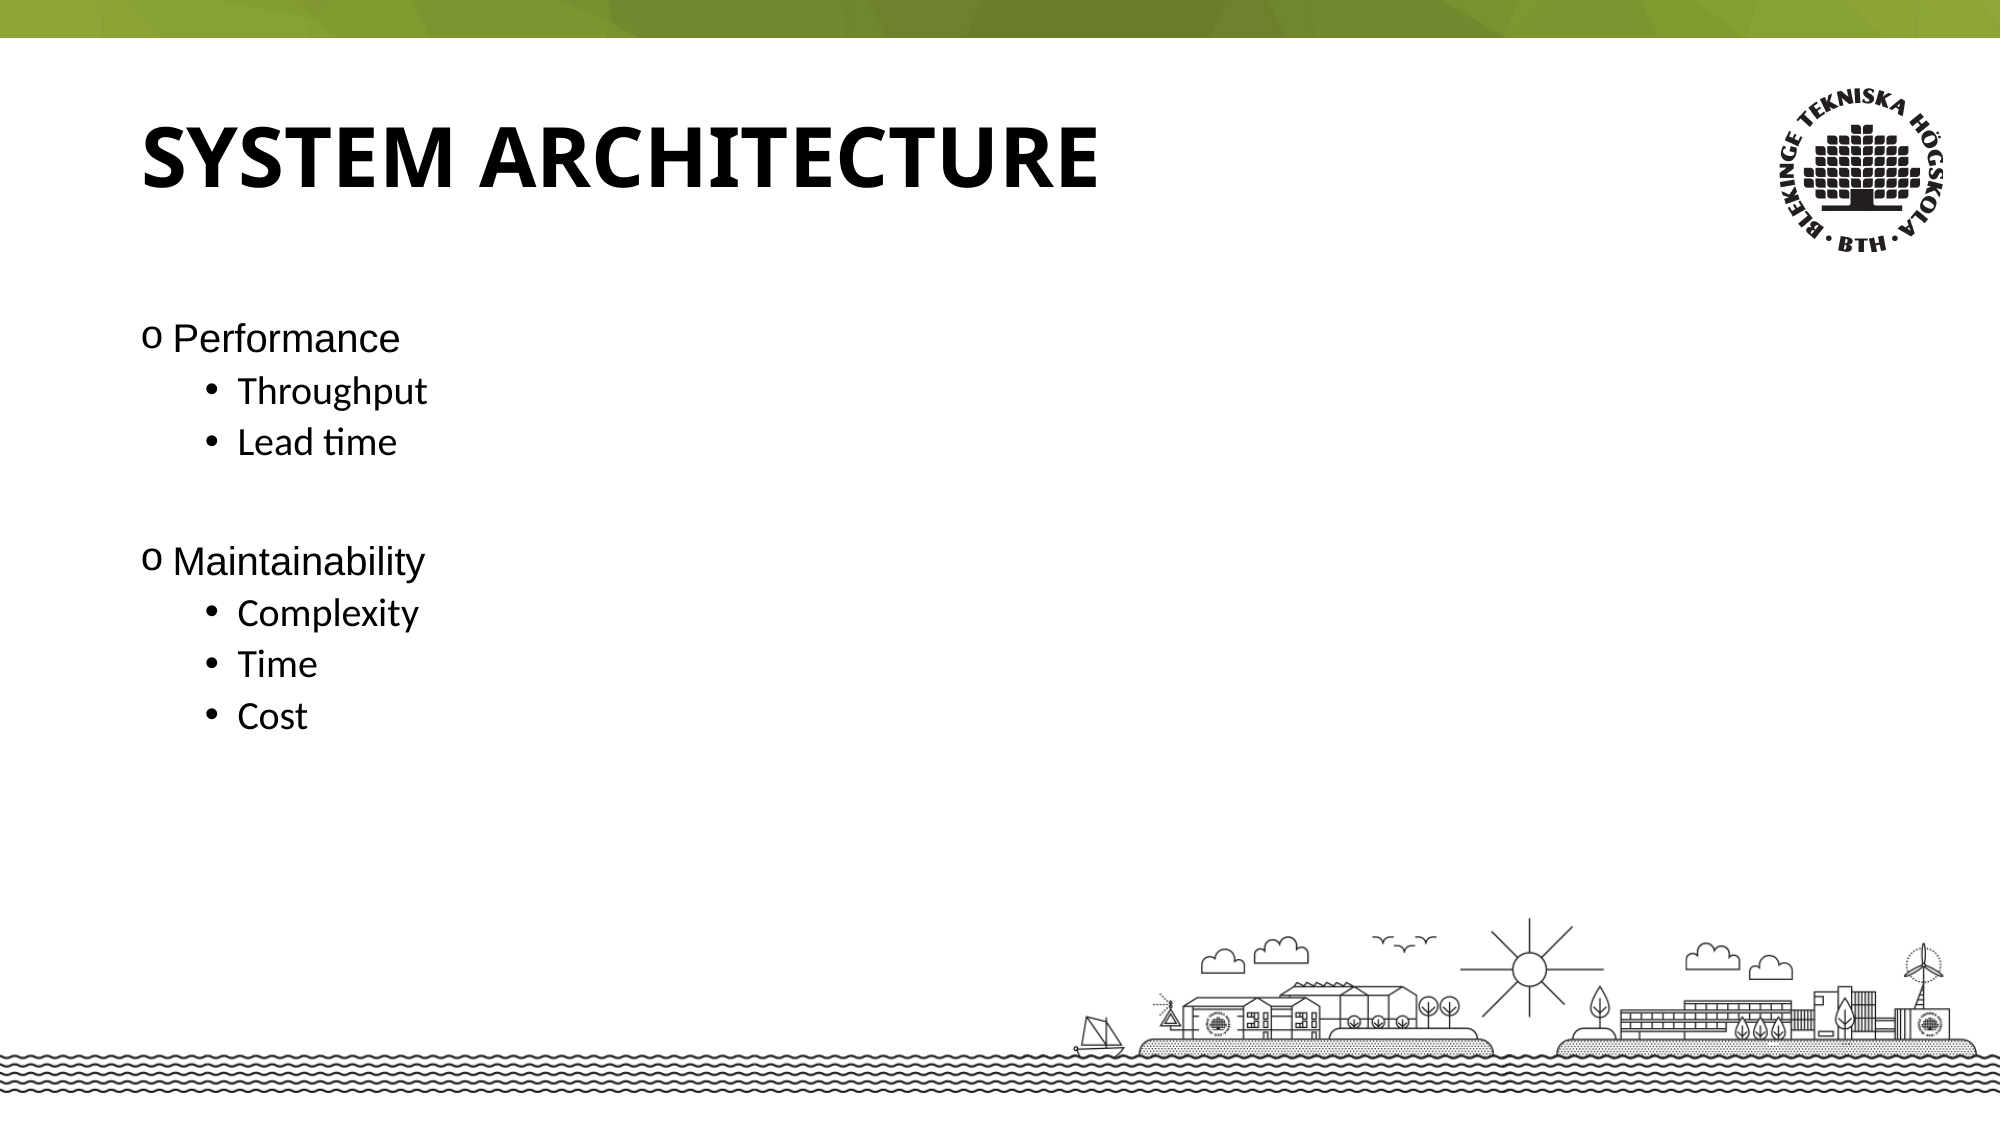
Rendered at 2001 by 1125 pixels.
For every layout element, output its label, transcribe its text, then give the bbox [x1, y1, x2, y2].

picture [0, 0, 2000, 38]
list System Architecture [126, 108, 1688, 297]
list Performance Throughput Lead time Maintainability Complexity Time Cost [125, 310, 1689, 747]
picture [0, 890, 2000, 1125]
